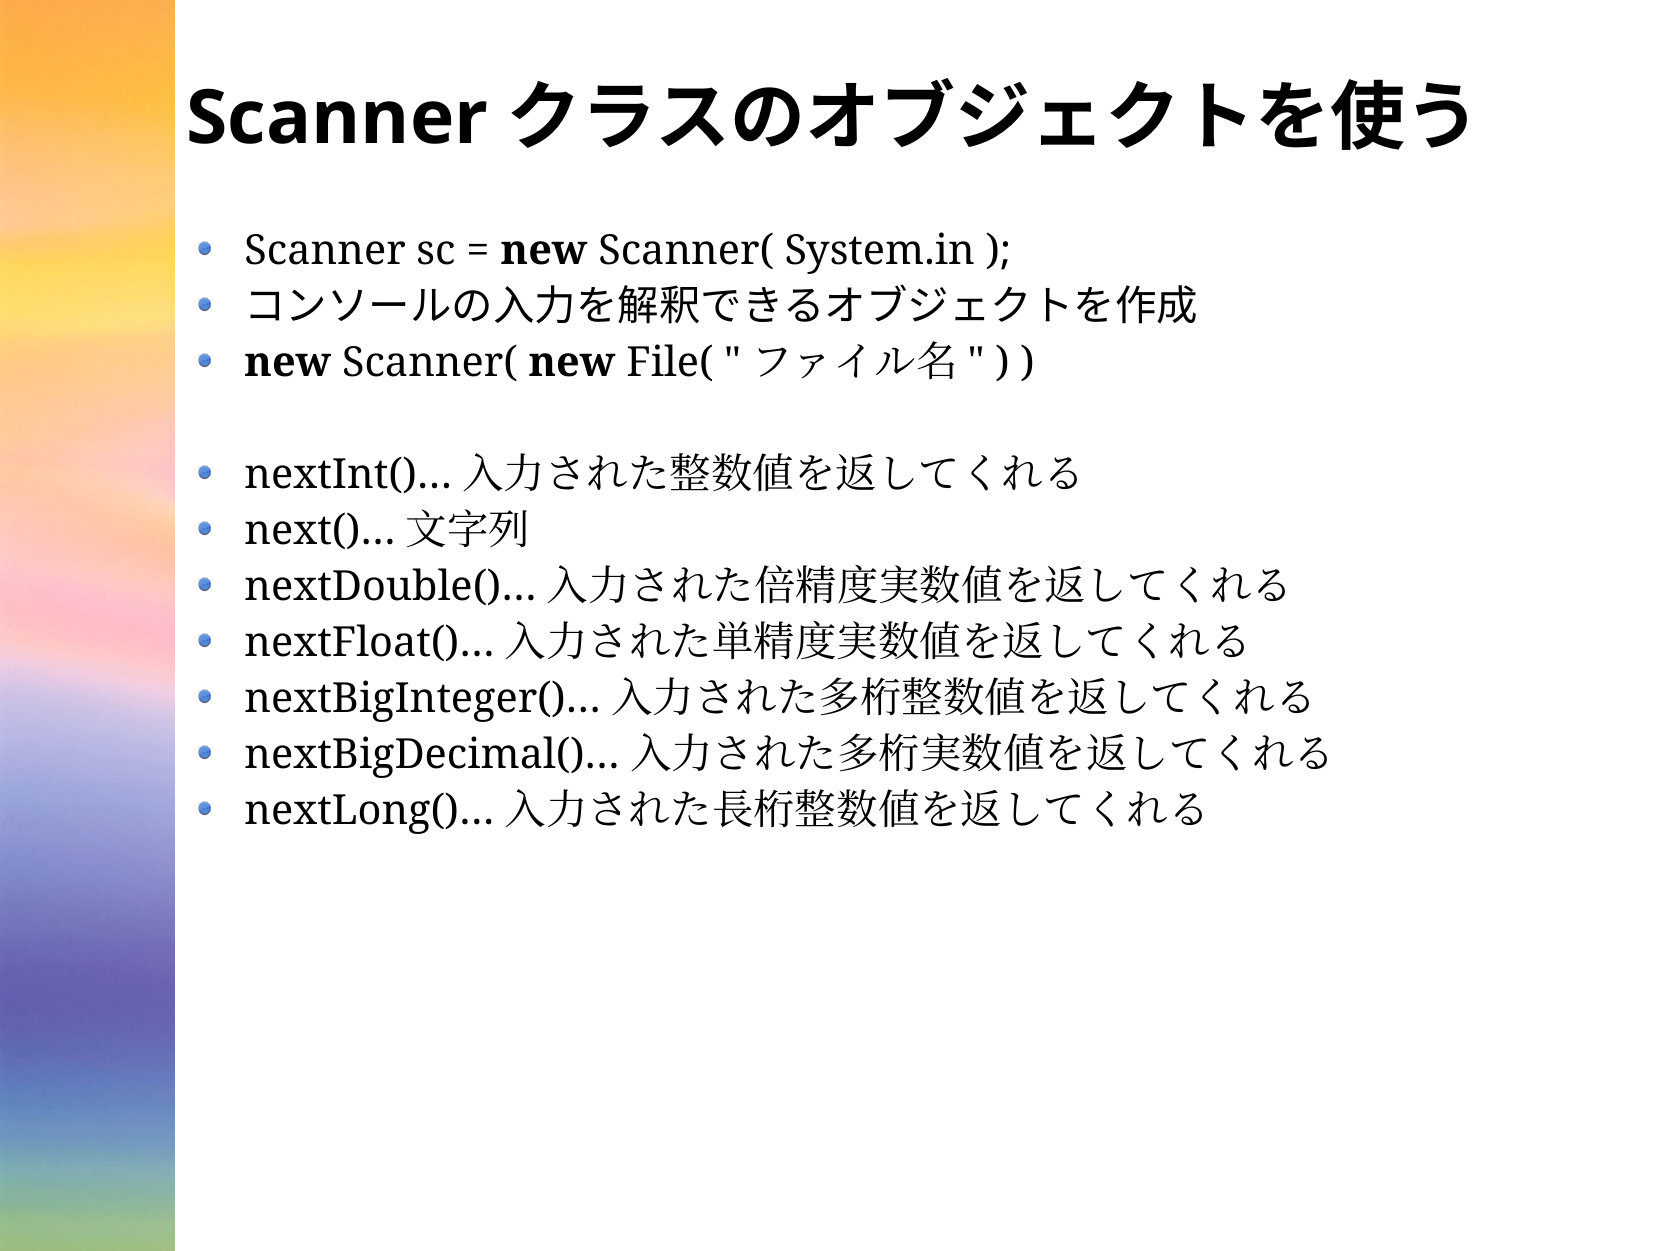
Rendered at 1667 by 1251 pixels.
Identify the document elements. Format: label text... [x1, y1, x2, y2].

picture [197, 576, 212, 592]
picture [197, 800, 212, 816]
picture [197, 744, 212, 760]
picture [197, 520, 212, 536]
list Scanner sc = new Scanner( System.in ); コンソールの入力を解釈できるオブジェクトを作成 new Scanner( new File( "ファイル名" ) ) nextInt()…入力された整数値を返してくれる next()…文字列 nextDouble()…入力された倍精度実数値を返してくれる nextFloat()…入力された単精度実数値を返してくれる nextBigInteger()…入力された多桁整数値を返してくれる nextBigDecimal()…入力された多桁実数値を返してくれる nextLong()…入力された長桁整数値を返してくれる [161, 222, 1505, 1088]
picture [197, 296, 212, 312]
picture [0, 0, 175, 1251]
picture [197, 632, 212, 648]
picture [197, 352, 212, 368]
picture [197, 464, 212, 480]
picture [197, 688, 212, 704]
picture [197, 240, 212, 256]
title Scannerクラスのオブジェクトを使う [161, 32, 1505, 195]
